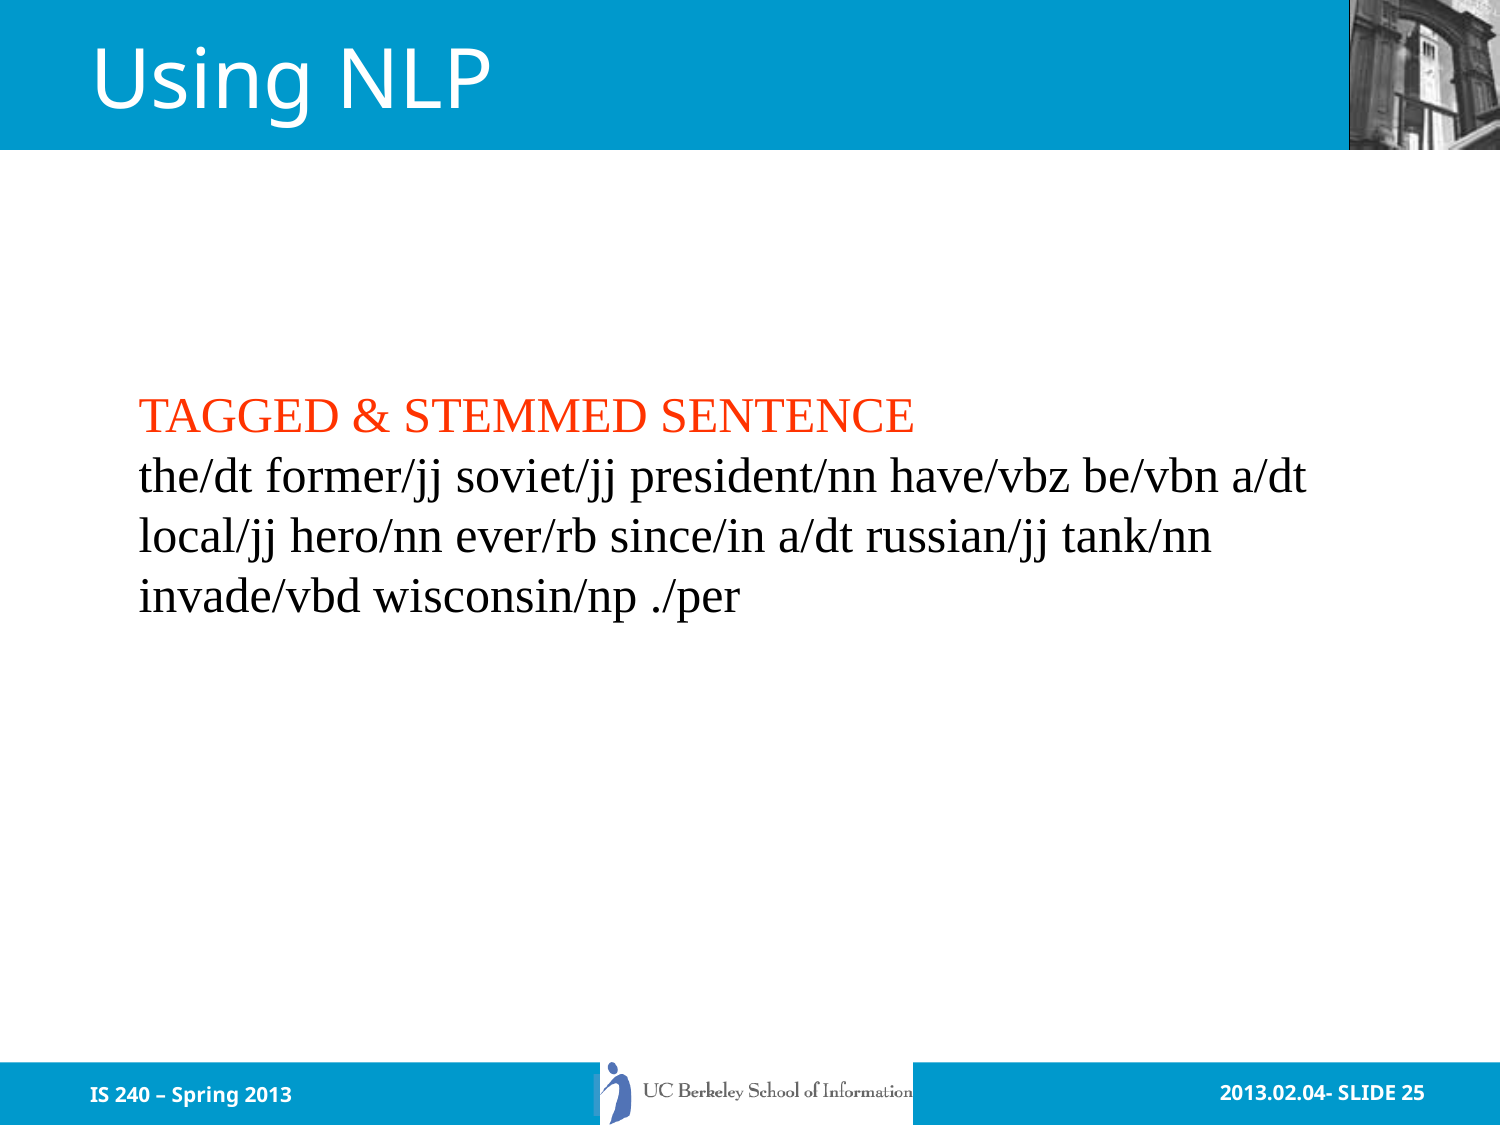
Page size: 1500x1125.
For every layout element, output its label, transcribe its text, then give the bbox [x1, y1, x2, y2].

text_box TAGGED & STEMMED SENTENCE the/dt former/jj soviet/jj president/nn have/vbz be/vbn a/dt local/jj hero/nn ever/rb since/in a/dt russian/jj tank/nn invade/vbd wisconsin/np ./per [123, 374, 1336, 810]
title Using NLP [75, 0, 1350, 150]
slide_number IS 240 – Spring 2013 [75, 1062, 388, 1125]
picture [1350, 0, 1500, 150]
picture [594, 1062, 912, 1125]
